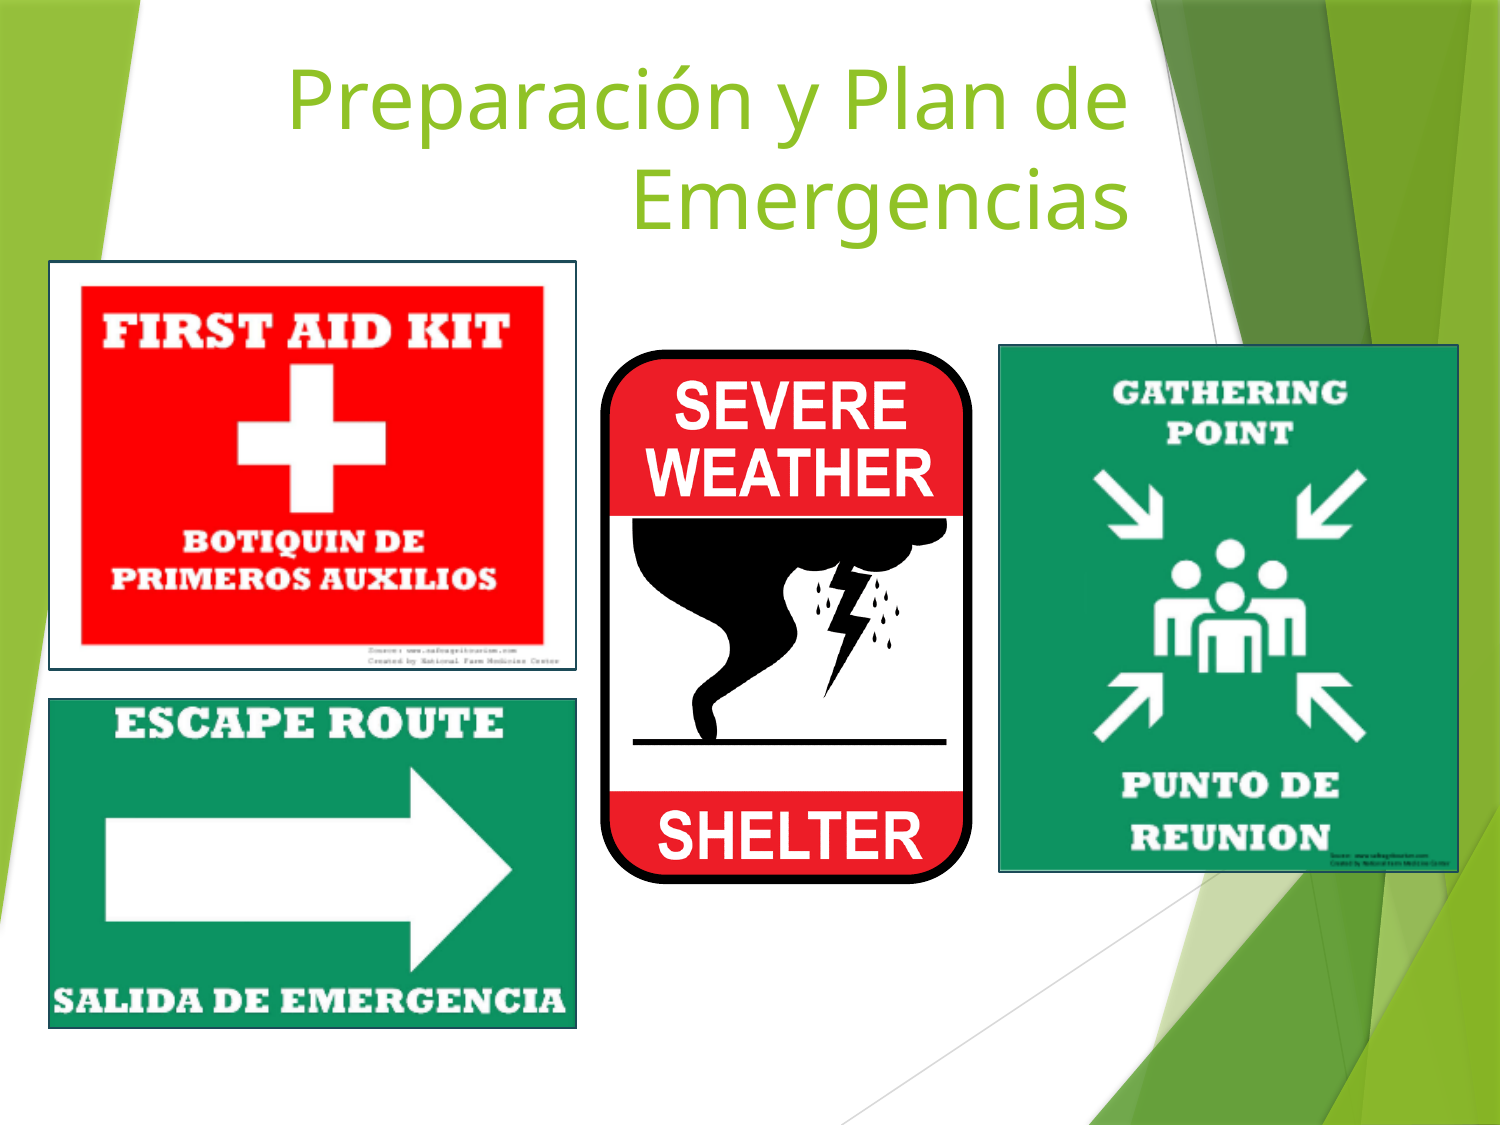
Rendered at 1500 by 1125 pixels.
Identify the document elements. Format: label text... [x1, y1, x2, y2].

picture [999, 345, 1458, 872]
title Preparación y Plan de Emergencias [0, 37, 1147, 254]
picture [604, 353, 969, 880]
picture [49, 699, 576, 1027]
picture [49, 261, 576, 669]
